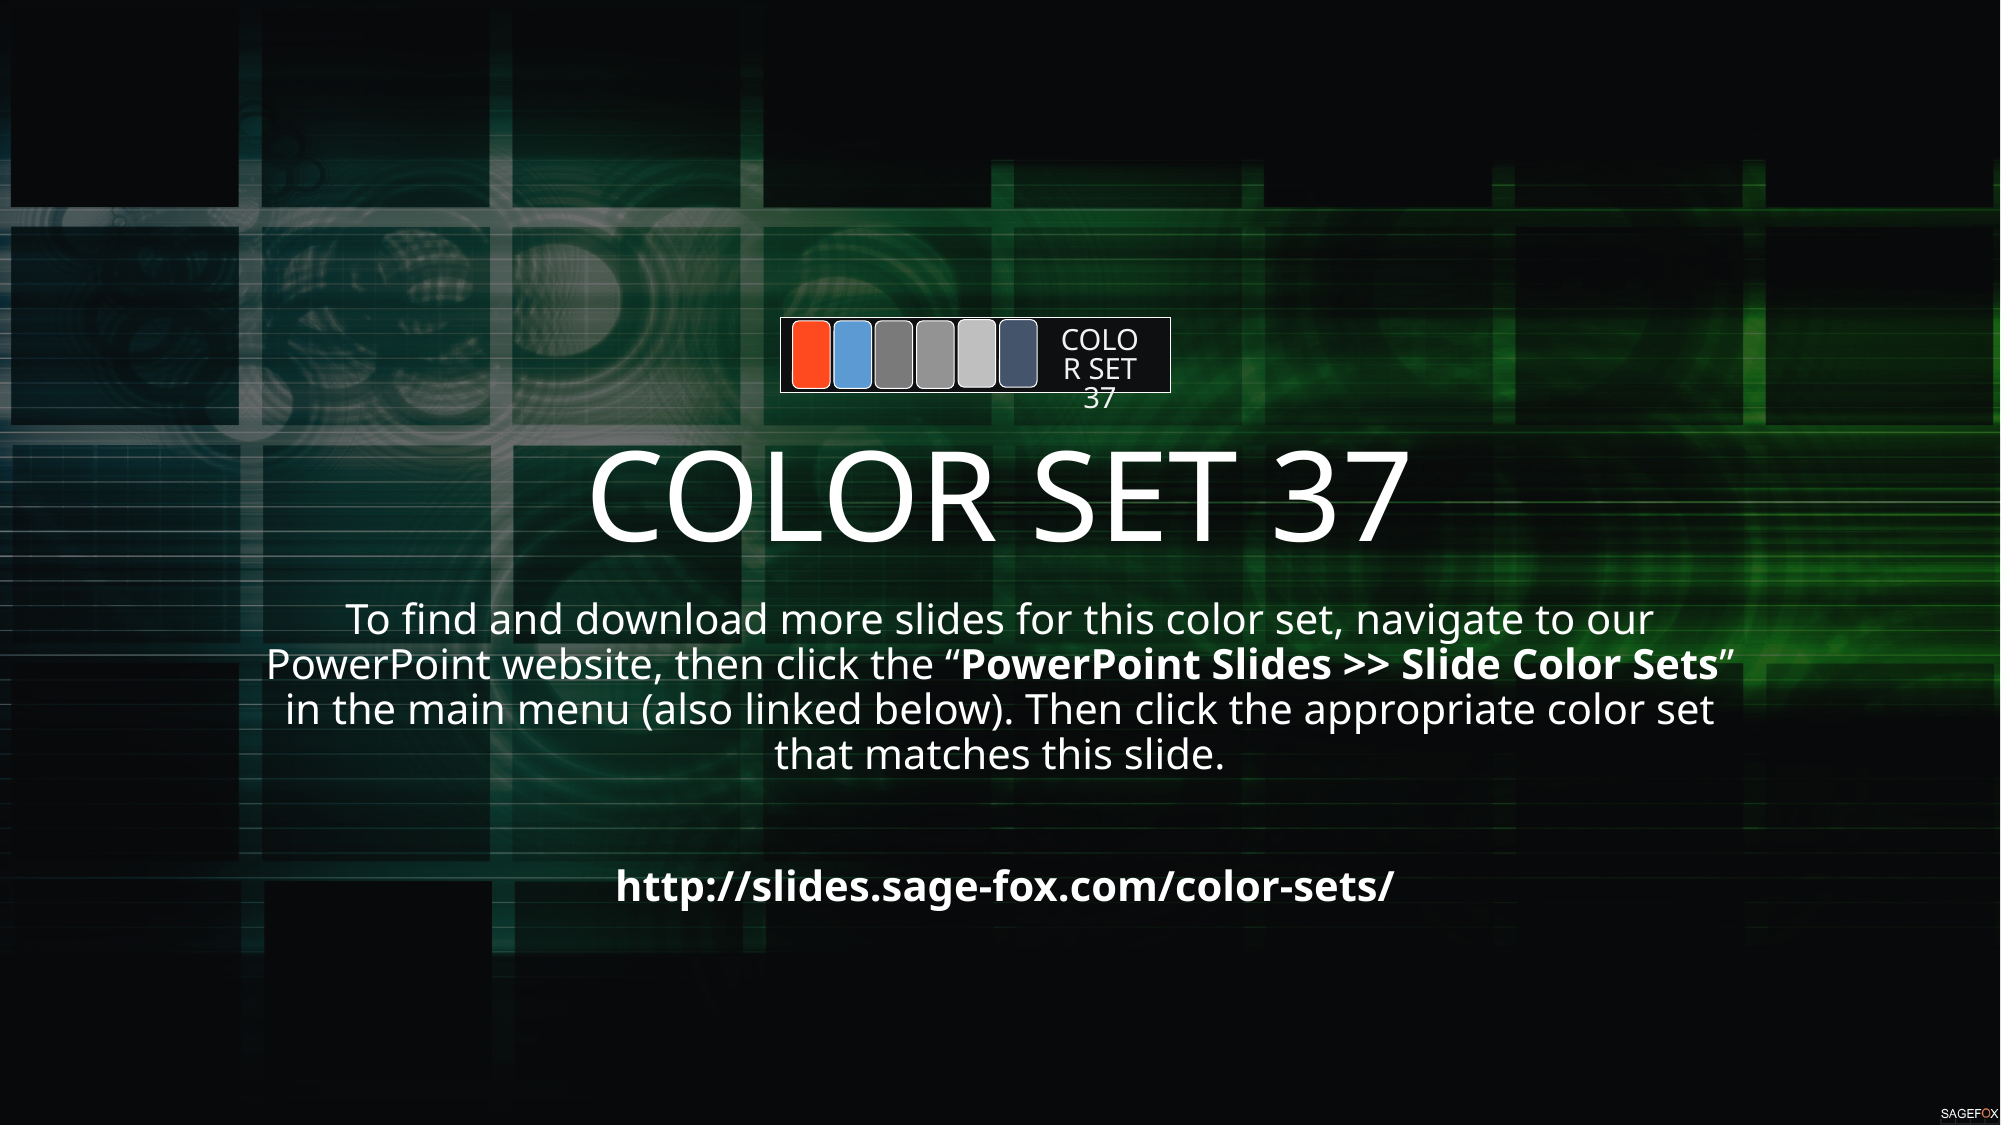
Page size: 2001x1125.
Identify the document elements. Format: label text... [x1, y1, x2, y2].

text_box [780, 317, 1171, 395]
title COLOR SET 37 [249, 184, 1750, 576]
subtitle To find and download more slides for this color set, navigate to our PowerPoint website, then click the “PowerPoint Slides >> Slide Color Sets” in the main menu (also linked below). Then click the appropriate color set that matches this slide. http://slides.sage-fox.com/color-sets/ [249, 590, 1750, 863]
picture [0, 0, 2001, 1125]
